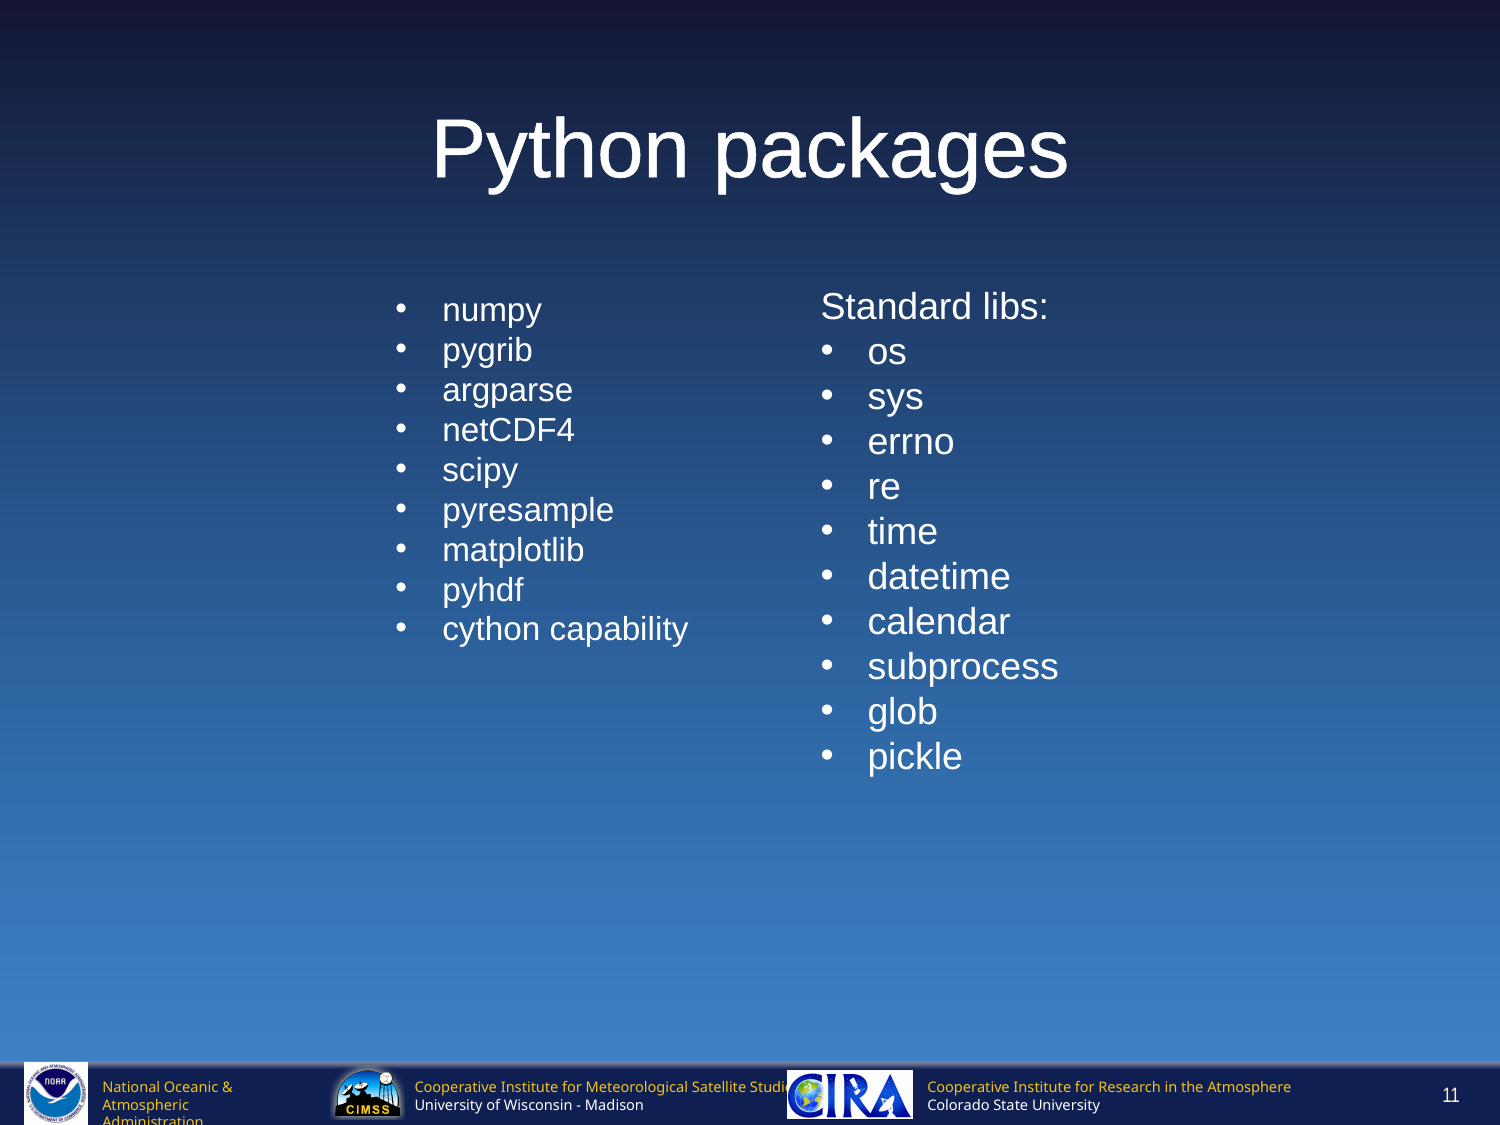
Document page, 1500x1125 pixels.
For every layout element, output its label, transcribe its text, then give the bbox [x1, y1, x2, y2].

picture [24, 1062, 88, 1125]
picture [787, 1070, 913, 1119]
text_box Standard libs: os sys errno re time datetime calendar subprocess glob pickle [805, 274, 1074, 830]
title Python packages [75, 62, 1425, 225]
slide_number 11 [1400, 1074, 1475, 1113]
text_box numpy pygrib argparse netCDF4 scipy pyresample matplotlib pyhdf cython capability [380, 280, 704, 695]
picture [330, 1065, 405, 1120]
